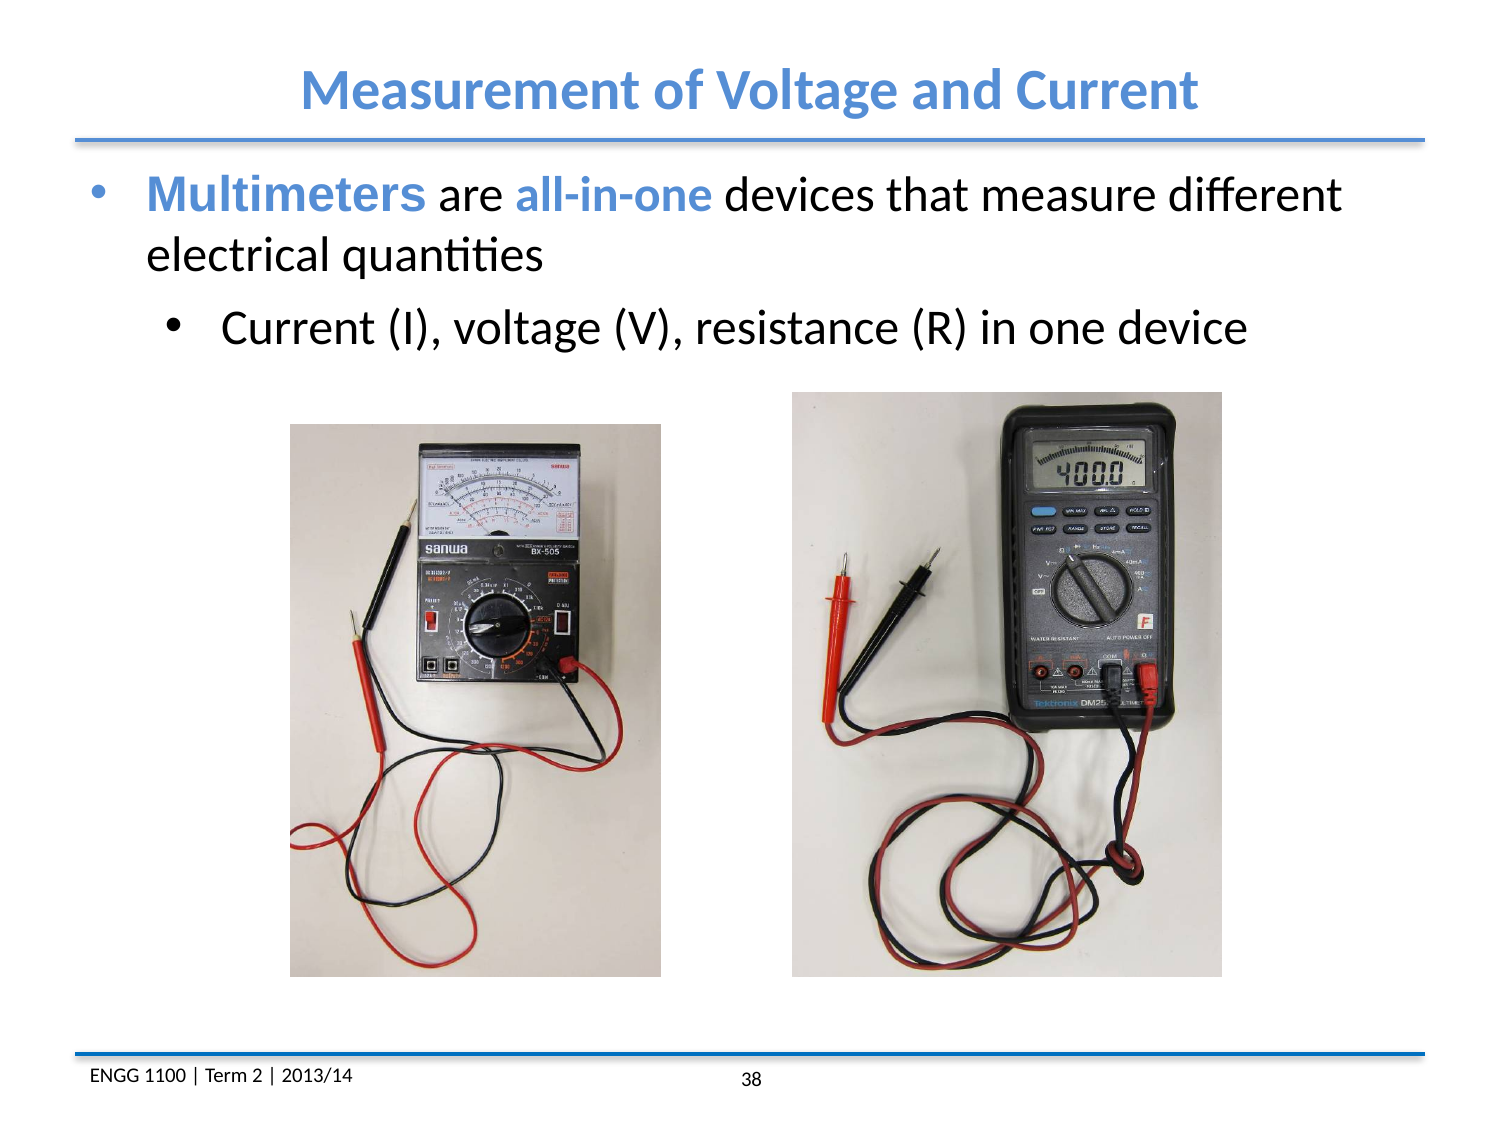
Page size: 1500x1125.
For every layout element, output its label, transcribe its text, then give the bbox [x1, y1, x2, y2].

picture [791, 391, 1222, 977]
text_box Multimeters are all-in-one devices that measure different electrical quantities Current (I), voltage (V), resistance (R) in one device [74, 154, 1425, 1036]
picture [290, 424, 661, 978]
title Measurement of Voltage and Current [74, 32, 1426, 141]
